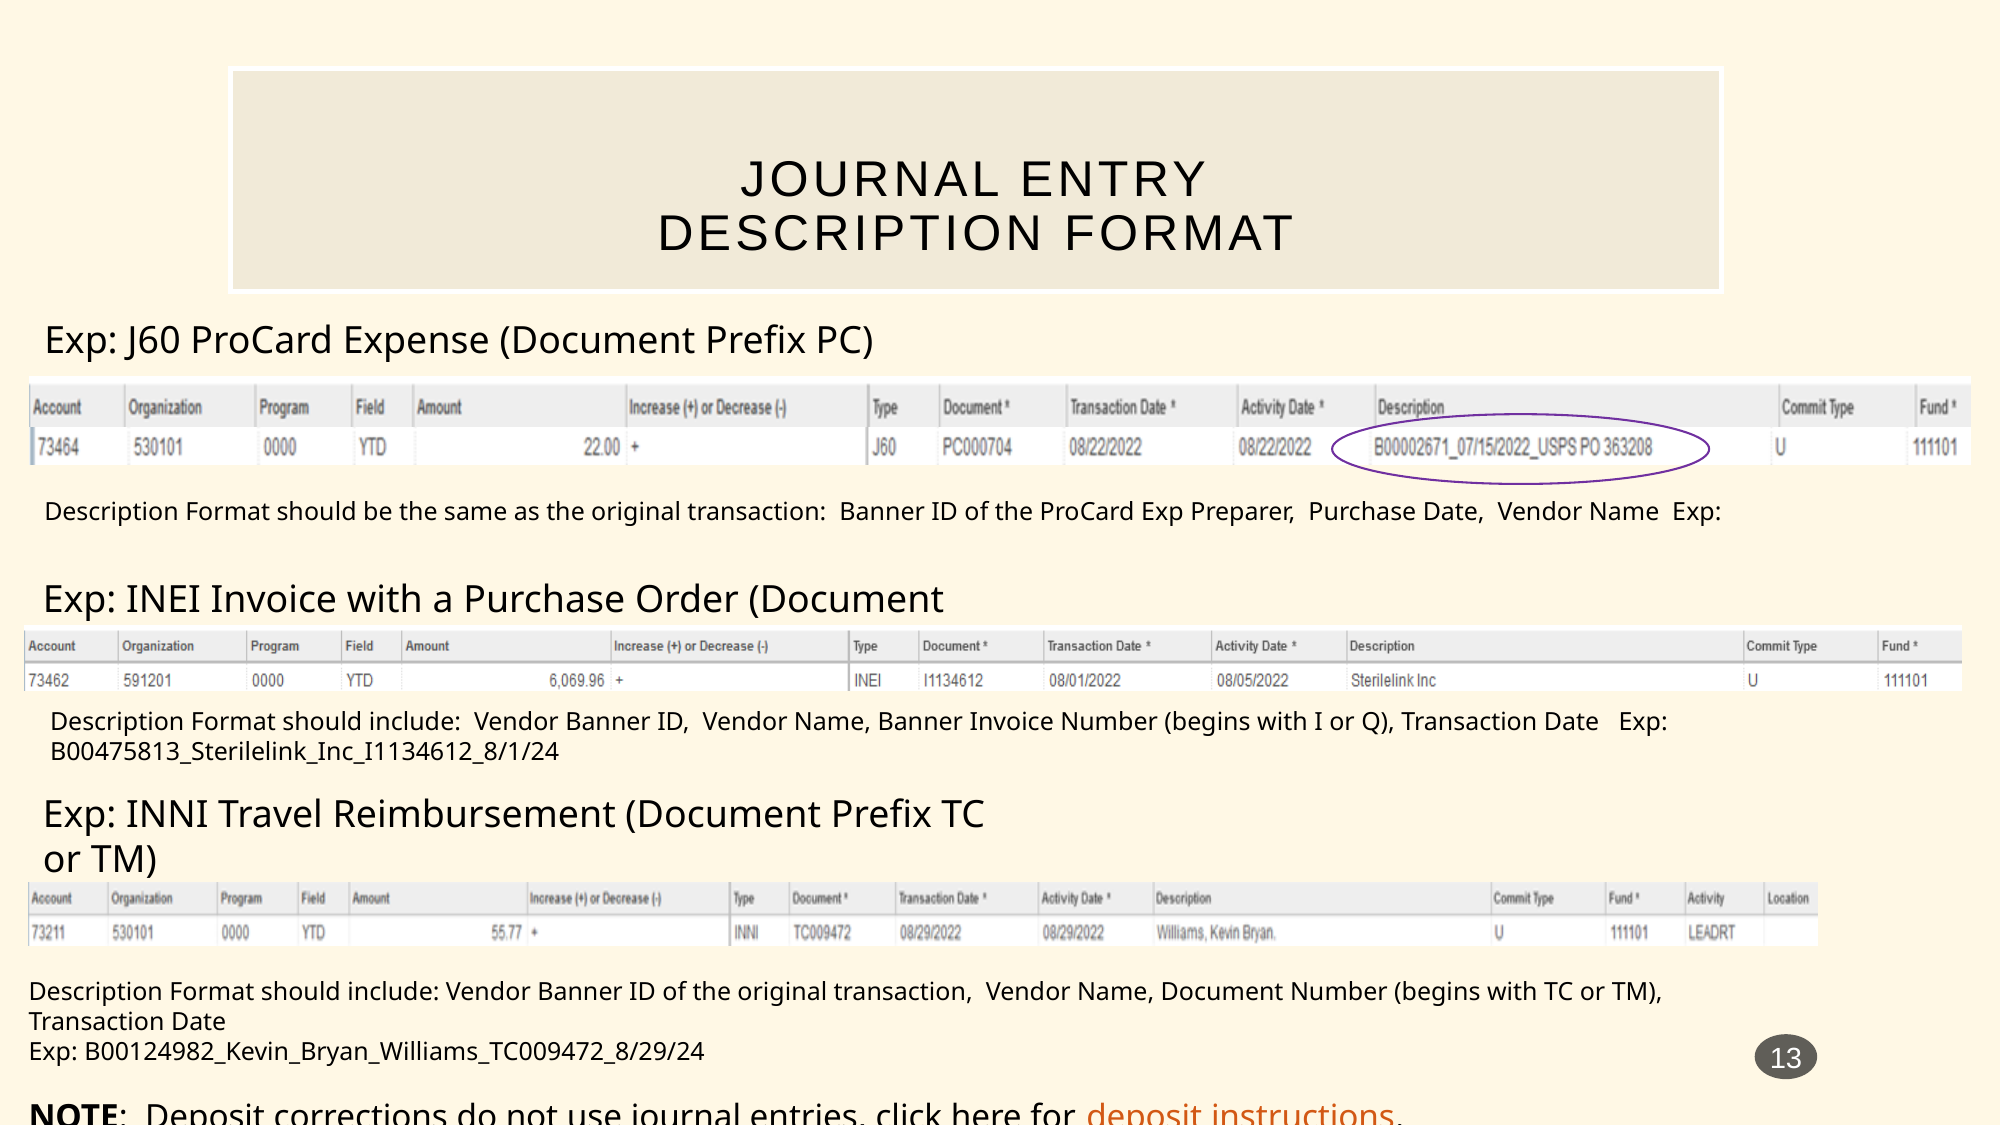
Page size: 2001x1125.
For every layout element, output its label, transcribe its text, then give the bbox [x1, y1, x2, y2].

list Description Format should include: Vendor Banner ID, Vendor Name, Banner Invoice Number (begins with I or Q), Transaction Date Exp: B00475813_Sterilelink_Inc_I1134612_8/1/24 [35, 698, 1947, 1125]
picture [29, 376, 1971, 465]
text_box [1349, 465, 1692, 485]
title Journal Entry description format [228, 66, 1724, 294]
text_box Exp: INNI Travel Reimbursement (Document Prefix TC or TM) [28, 782, 1028, 882]
picture [24, 625, 1962, 692]
picture [28, 882, 1818, 946]
text_box Exp: J60 ProCard Expense (Document Prefix PC) [29, 308, 1030, 369]
text_box Description Format should be the same as the original transaction: Banner ID of the ProCard Exp Preparer, Purchase Date, Vendor Name Exp: [29, 488, 1962, 564]
text_box Exp: INEI Invoice with a Purchase Order (Document Prefix I or Q Q) [28, 567, 1066, 625]
text_box Description Format should include: Vendor Banner ID of the original transaction, Vendor Name, Document Number (begins with TC or TM), Transaction Date Exp: B00124982_Kevin_Bryan_Williams_TC009472_8/29/24 NOTE: Deposit corrections do not use journal entries, click here for deposit instructions. [13, 968, 1722, 1125]
